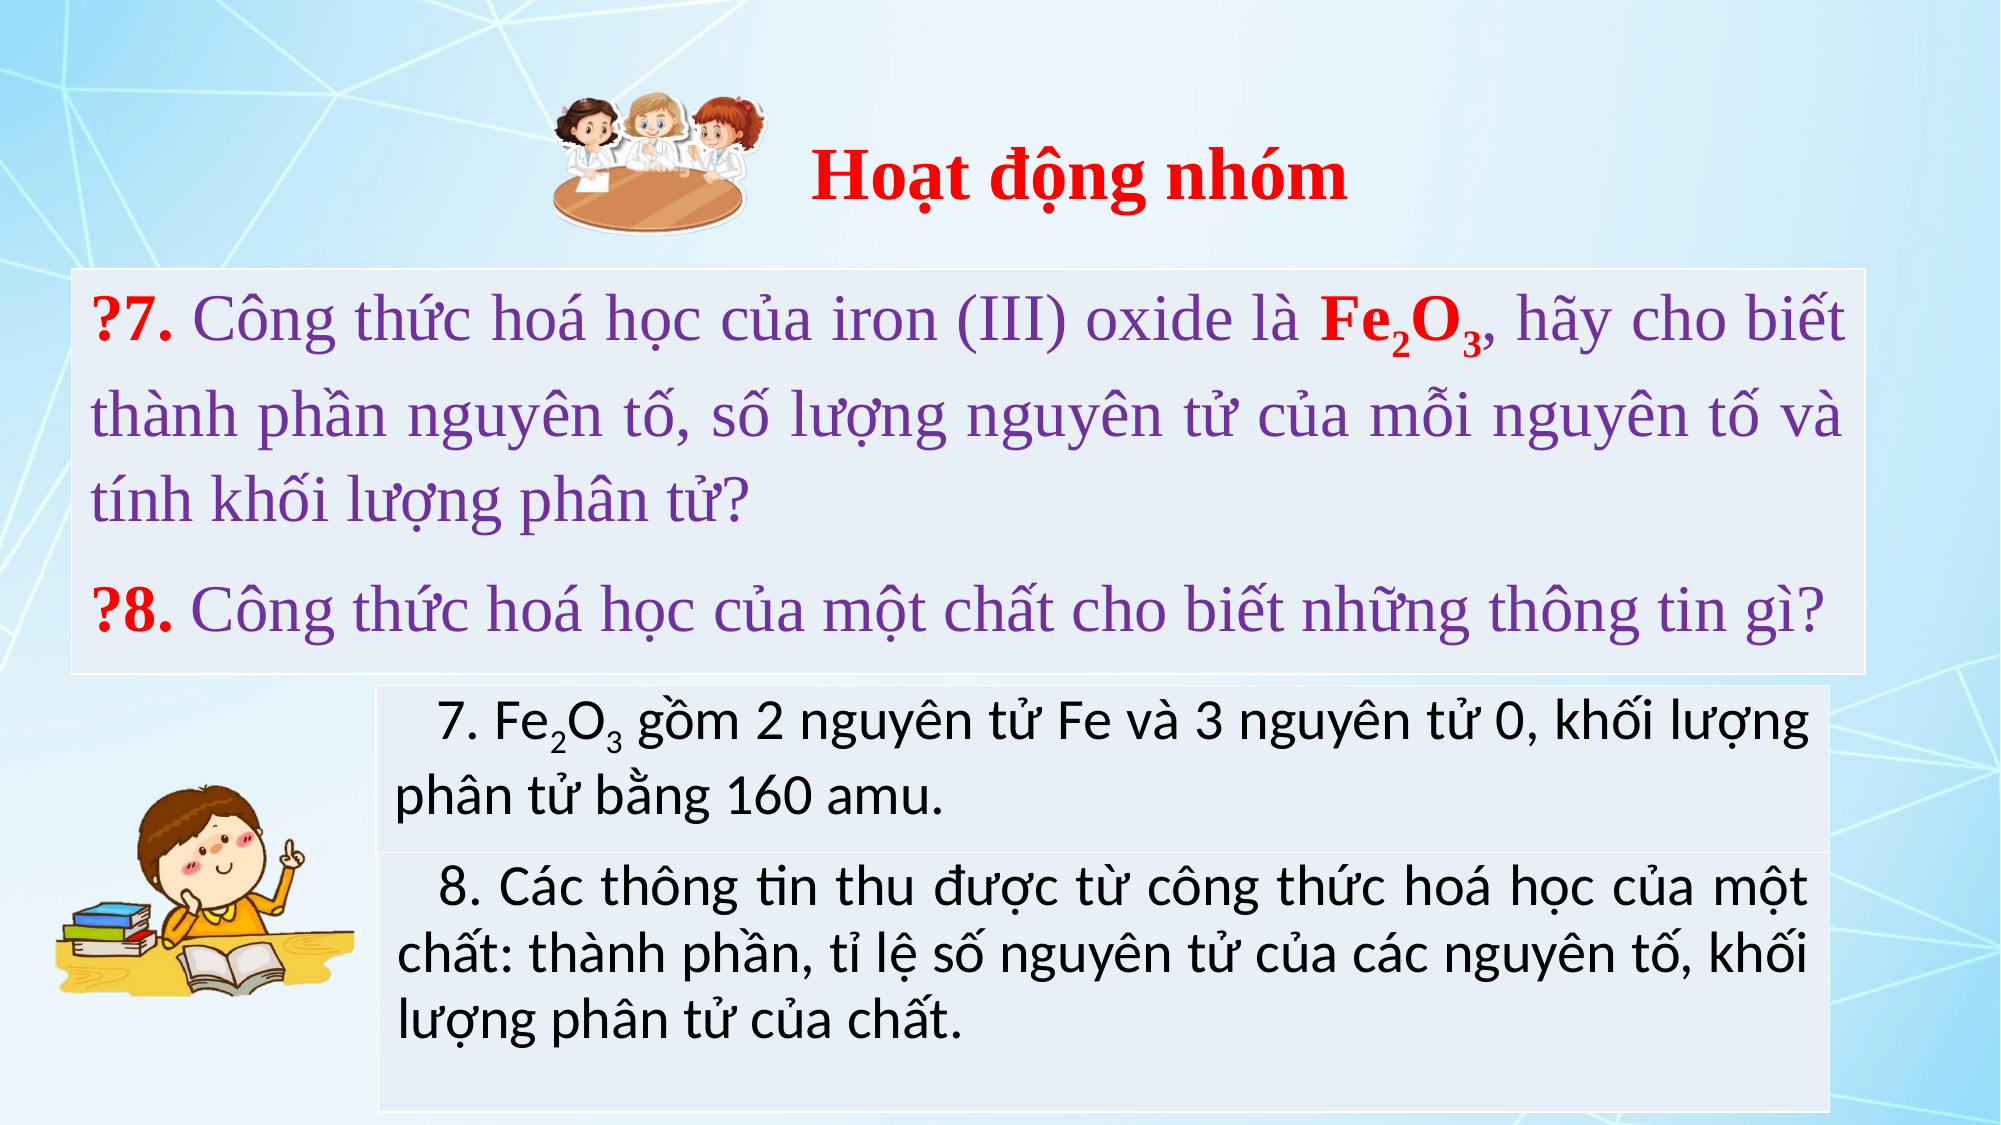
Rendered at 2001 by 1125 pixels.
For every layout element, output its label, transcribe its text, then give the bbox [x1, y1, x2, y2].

table_header 8. Các thông tin thu được từ công thức hoá học của một chất: thành phần, tỉ lệ số nguyên tử của các nguyên tố, khối lượng phân tử của chất. [379, 853, 1829, 1111]
table_header 7. Fe2O3 gồm 2 nguyên tử Fe và 3 nguyên tử 0, khối lượng phân tử bằng 160 amu. [377, 686, 1829, 852]
picture [0, 0, 2001, 1125]
text_box Hoạt động nhóm [797, 116, 1384, 222]
table_header ?7. Công thức hoá học của iron (III) oxide là Fe2O3, hãy cho biết thành phần nguyên tố, số lượng nguyên tử của mỗi nguyên tố và tính khối lượng phân tử? ?8. Công thức hoá học của một chất cho biết những thông tin gì? [72, 270, 1864, 673]
